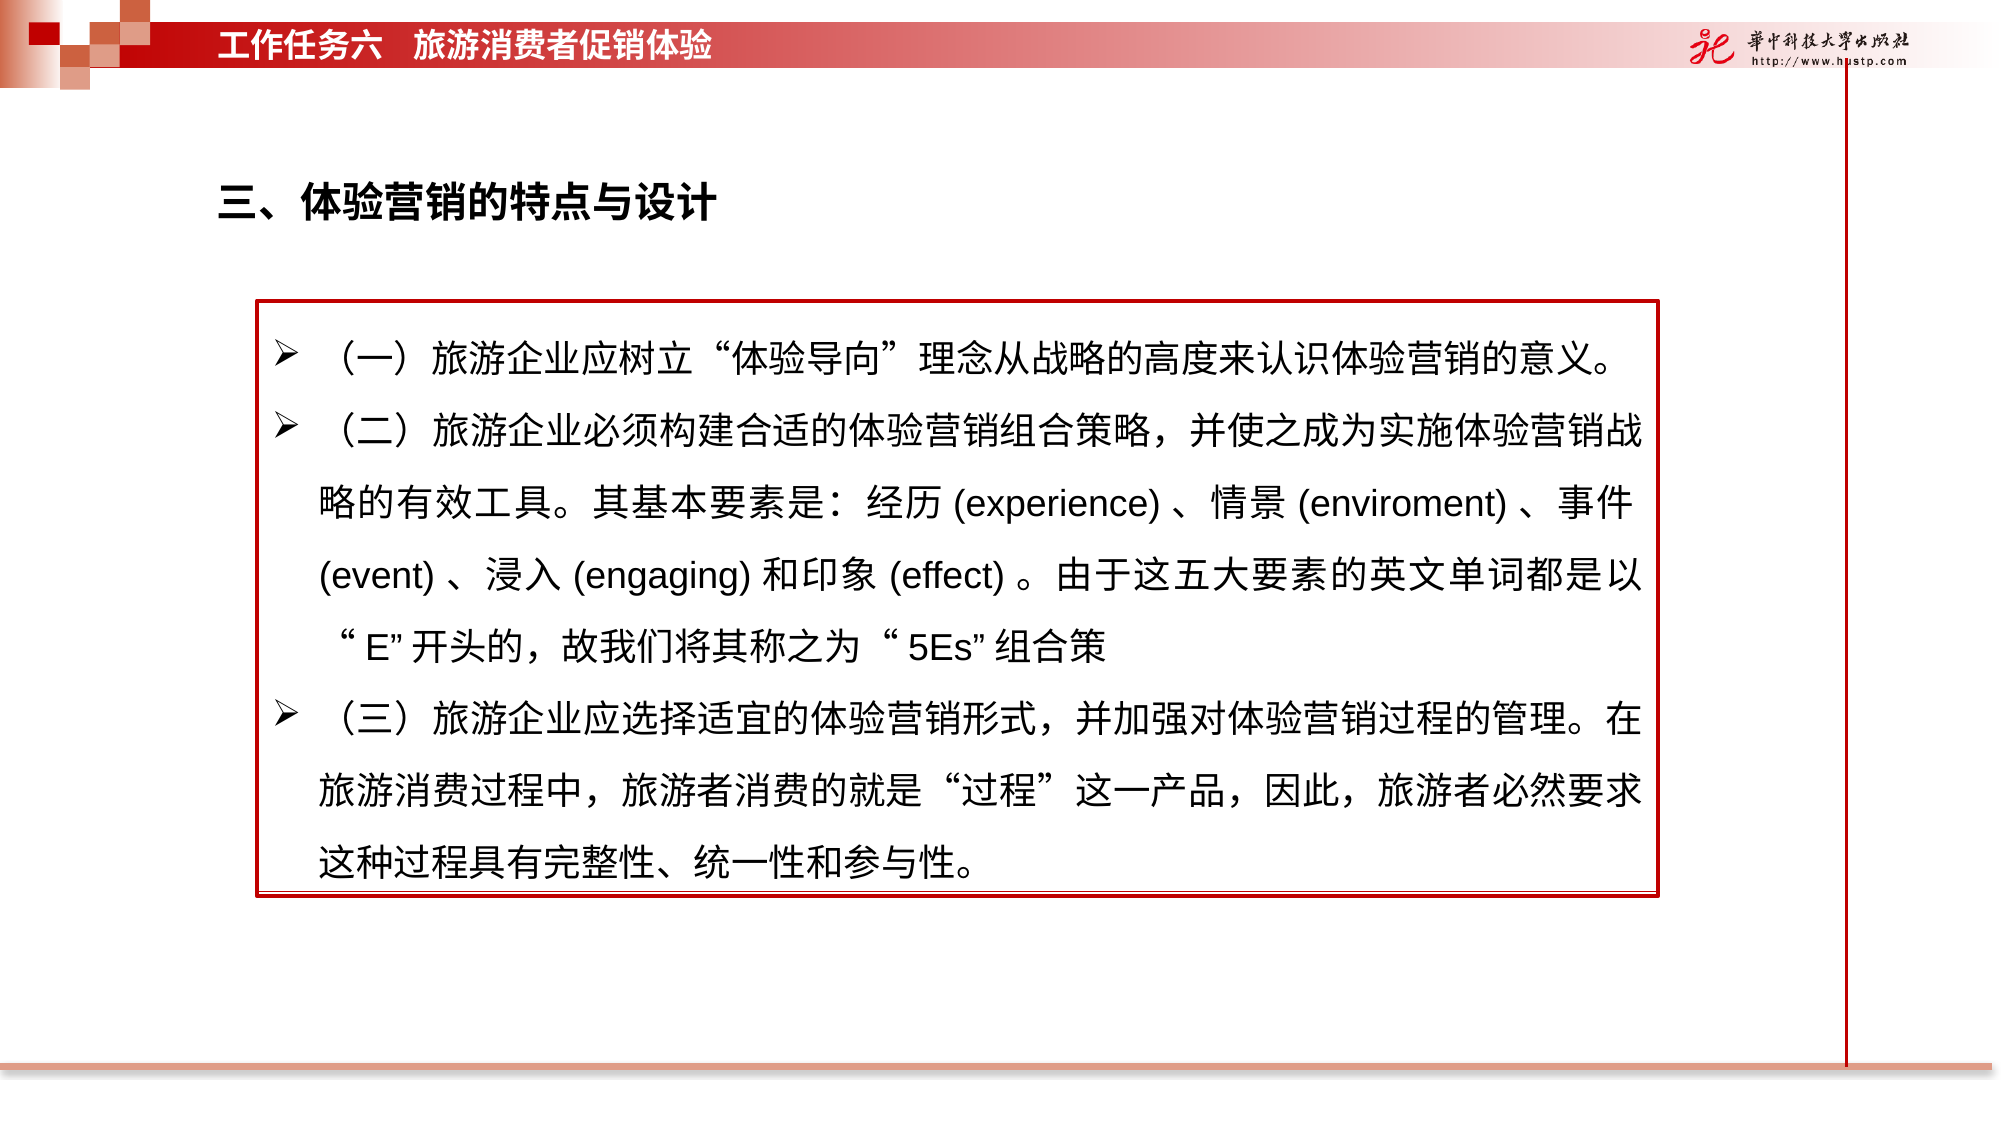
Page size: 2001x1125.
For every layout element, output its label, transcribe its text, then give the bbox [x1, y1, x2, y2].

text_box 三、体验营销的特点与设计 [201, 143, 797, 234]
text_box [256, 300, 1659, 898]
text_box 工作任务六 旅游消费者促销体验 [202, 17, 969, 72]
picture [1661, 0, 1939, 90]
